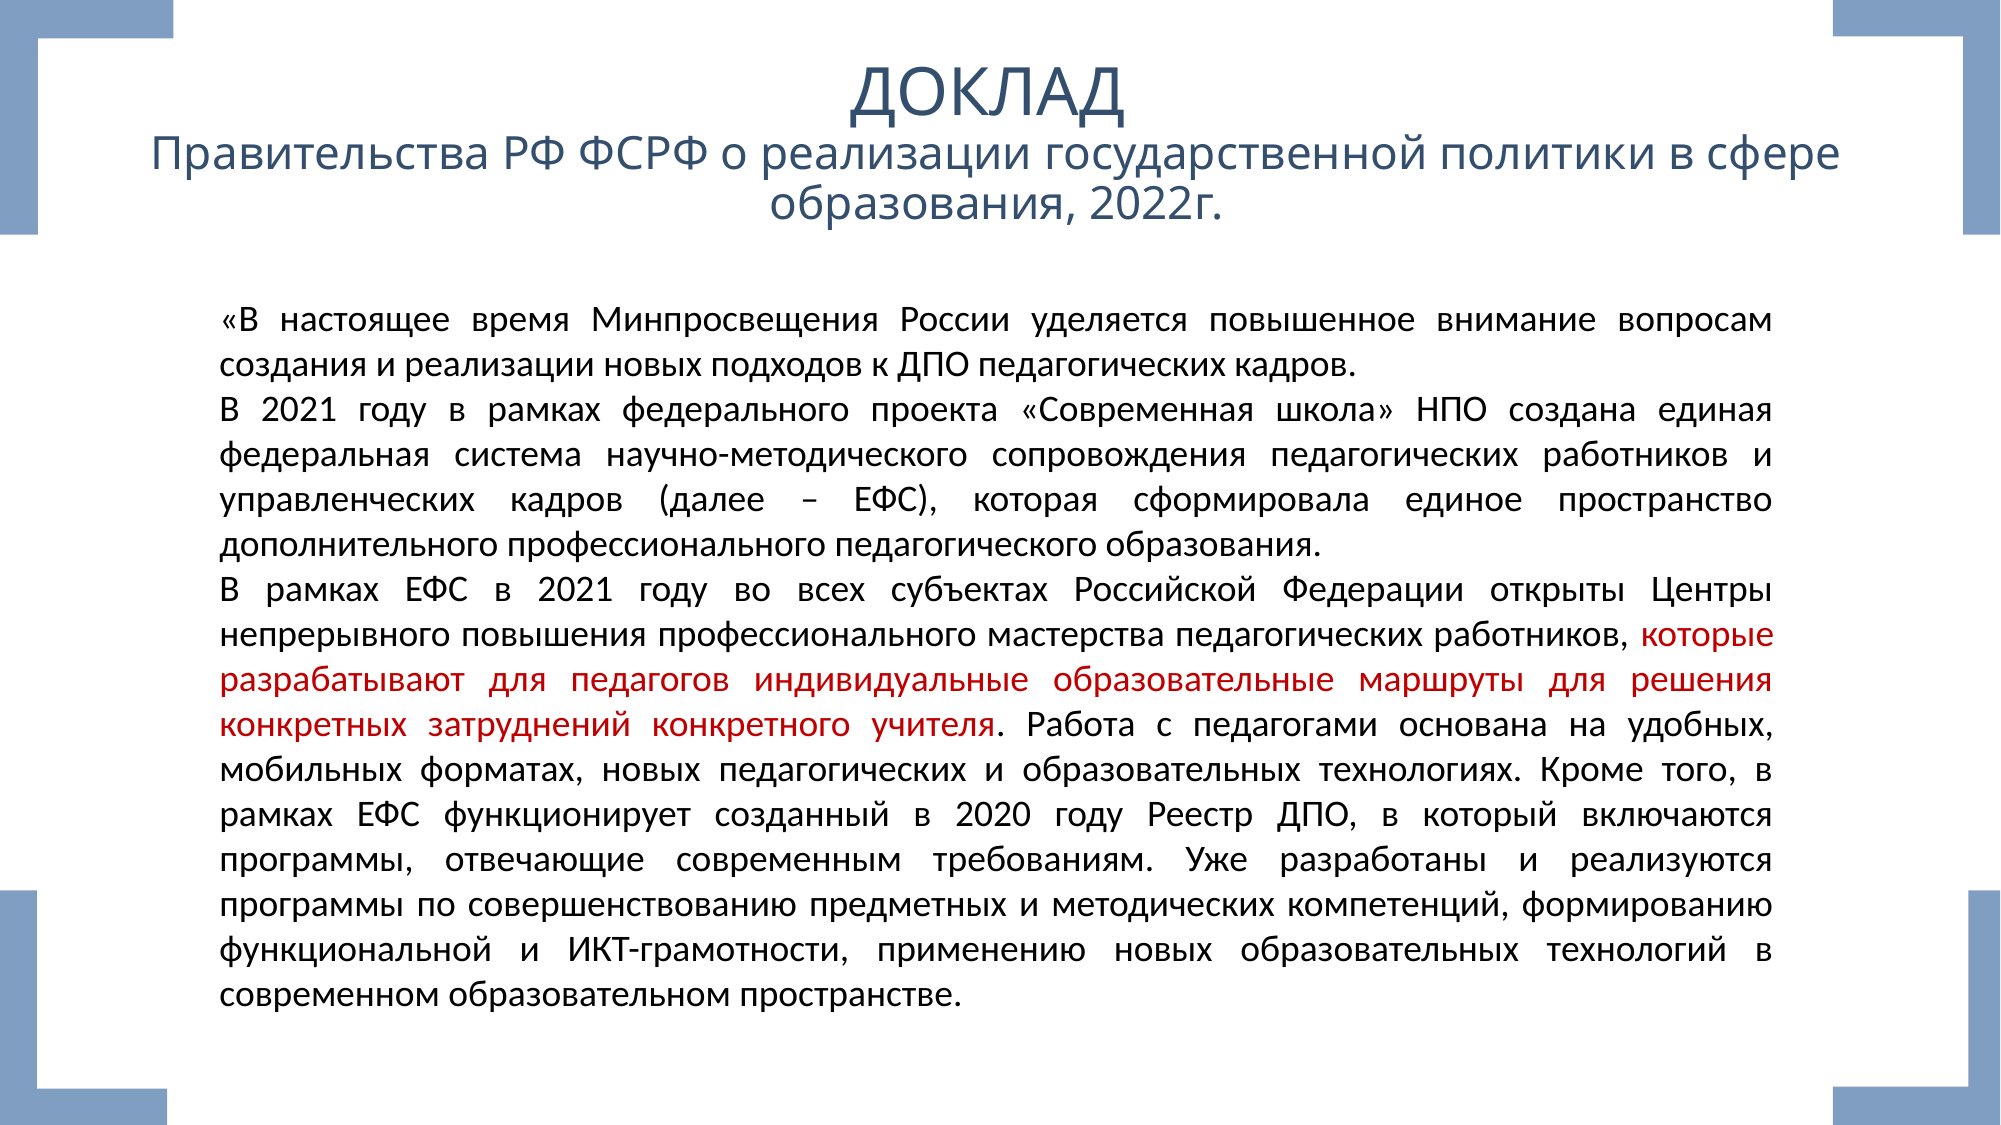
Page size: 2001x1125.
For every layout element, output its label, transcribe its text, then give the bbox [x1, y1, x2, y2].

text_box «В настоящее время Минпросвещения России уделяется повышенное внимание вопросам создания и реализации новых подходов к ДПО педагогических кадров. В 2021 году в рамках федерального проекта «Современная школа» НПО создана единая федеральная система научно-методического сопровождения педагогических работников и управленческих кадров (далее – ЕФС), которая сформировала единое пространство дополнительного профессионального педагогического образования. В рамках ЕФС в 2021 году во всех субъектах Российской Федерации открыты Центры непрерывного повышения профессионального мастерства педагогических работников, которые разрабатывают для педагогов индивидуальные образовательные маршруты для решения конкретных затруднений конкретного учителя. Работа с педагогами основана на удобных, мобильных форматах, новых педагогических и образовательных технологиях. Кроме того, в рамках ЕФС функционирует созданный в 2020 году Реестр ДПО, в который включаются программы, отвечающие современным требованиям. Уже разработаны и реализуются программы по совершенствованию предметных и методических компетенций, формированию функциональной и ИКТ-грамотности, применению новых образовательных технологий в современном образовательном пространстве. [204, 286, 1790, 1022]
title ДОКЛАД Правительства РФ ФСРФ о реализации государственной политики в сфере образования, 2022г. [134, 34, 1860, 253]
